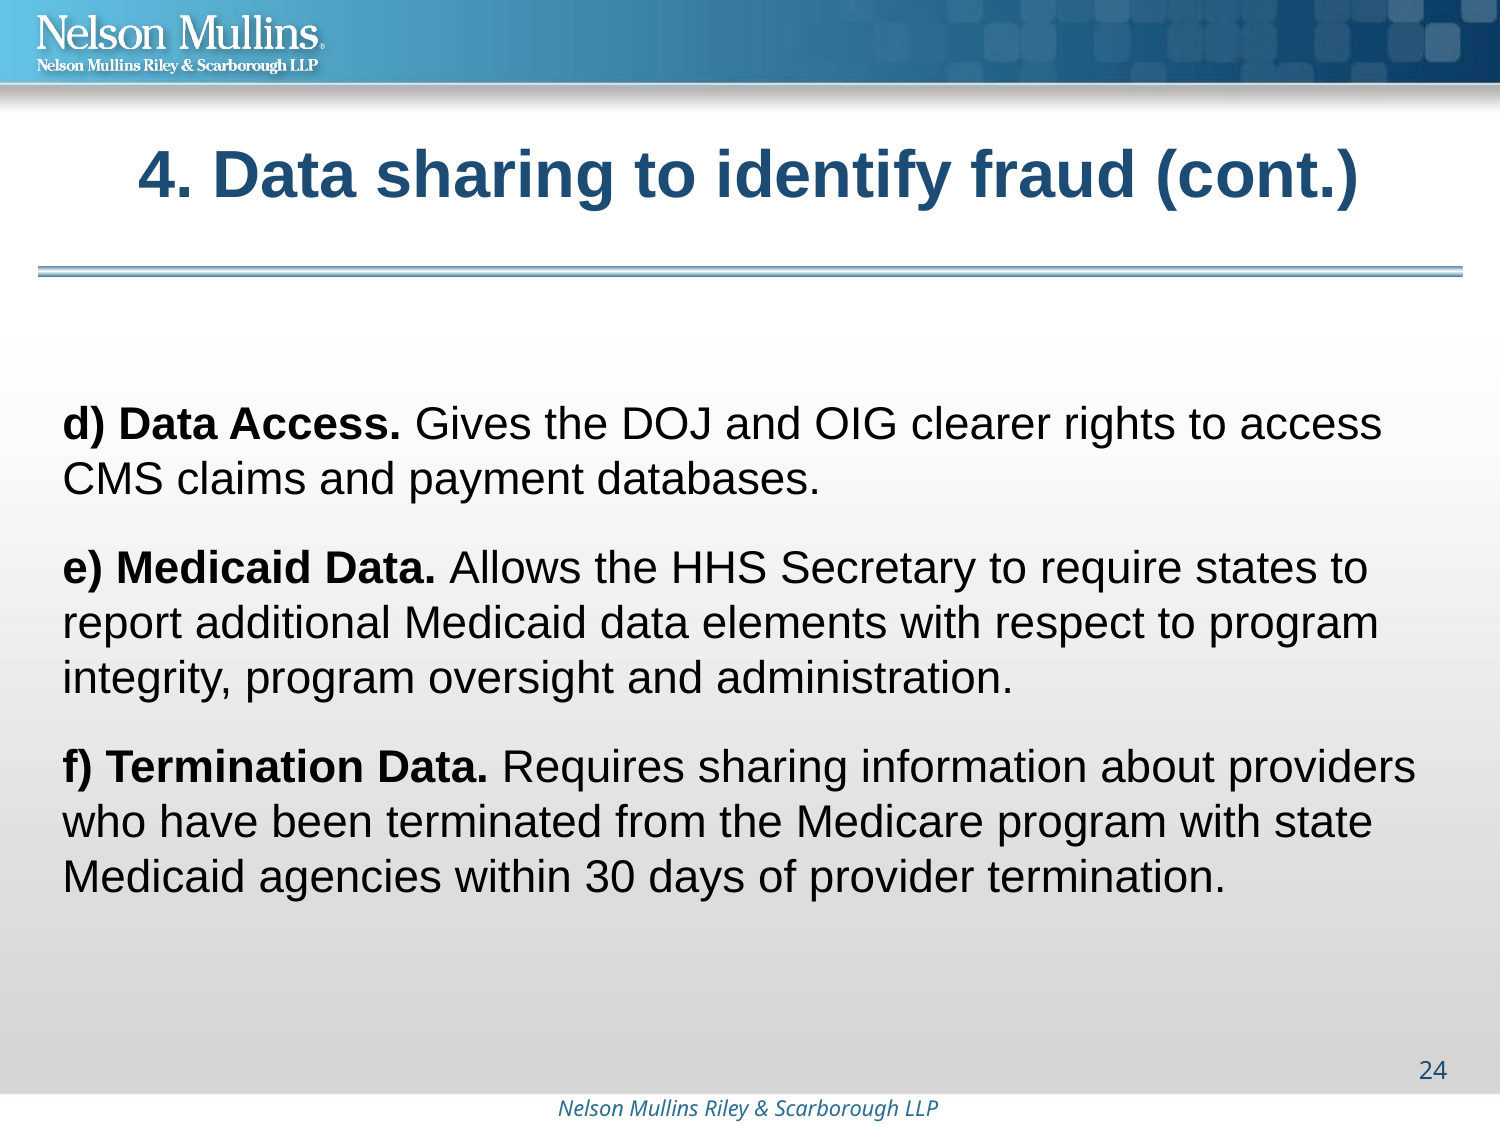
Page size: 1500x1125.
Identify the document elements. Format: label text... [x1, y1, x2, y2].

title 4. Data sharing to identify fraud (cont.) [62, 81, 1438, 267]
picture [0, 0, 1500, 1125]
slide_number 24 [1271, 1046, 1463, 1125]
list d) Data Access. Gives the DOJ and OIG clearer rights to access CMS claims and payment databases. e) Medicaid Data. Allows the HHS Secretary to require states to report additional Medicaid data elements with respect to program integrity, program oversight and administration. f) Termination Data. Requires sharing information about providers who have been terminated from the Medicare program with state Medicaid agencies within 30 days of provider termination. [62, 296, 1438, 1080]
